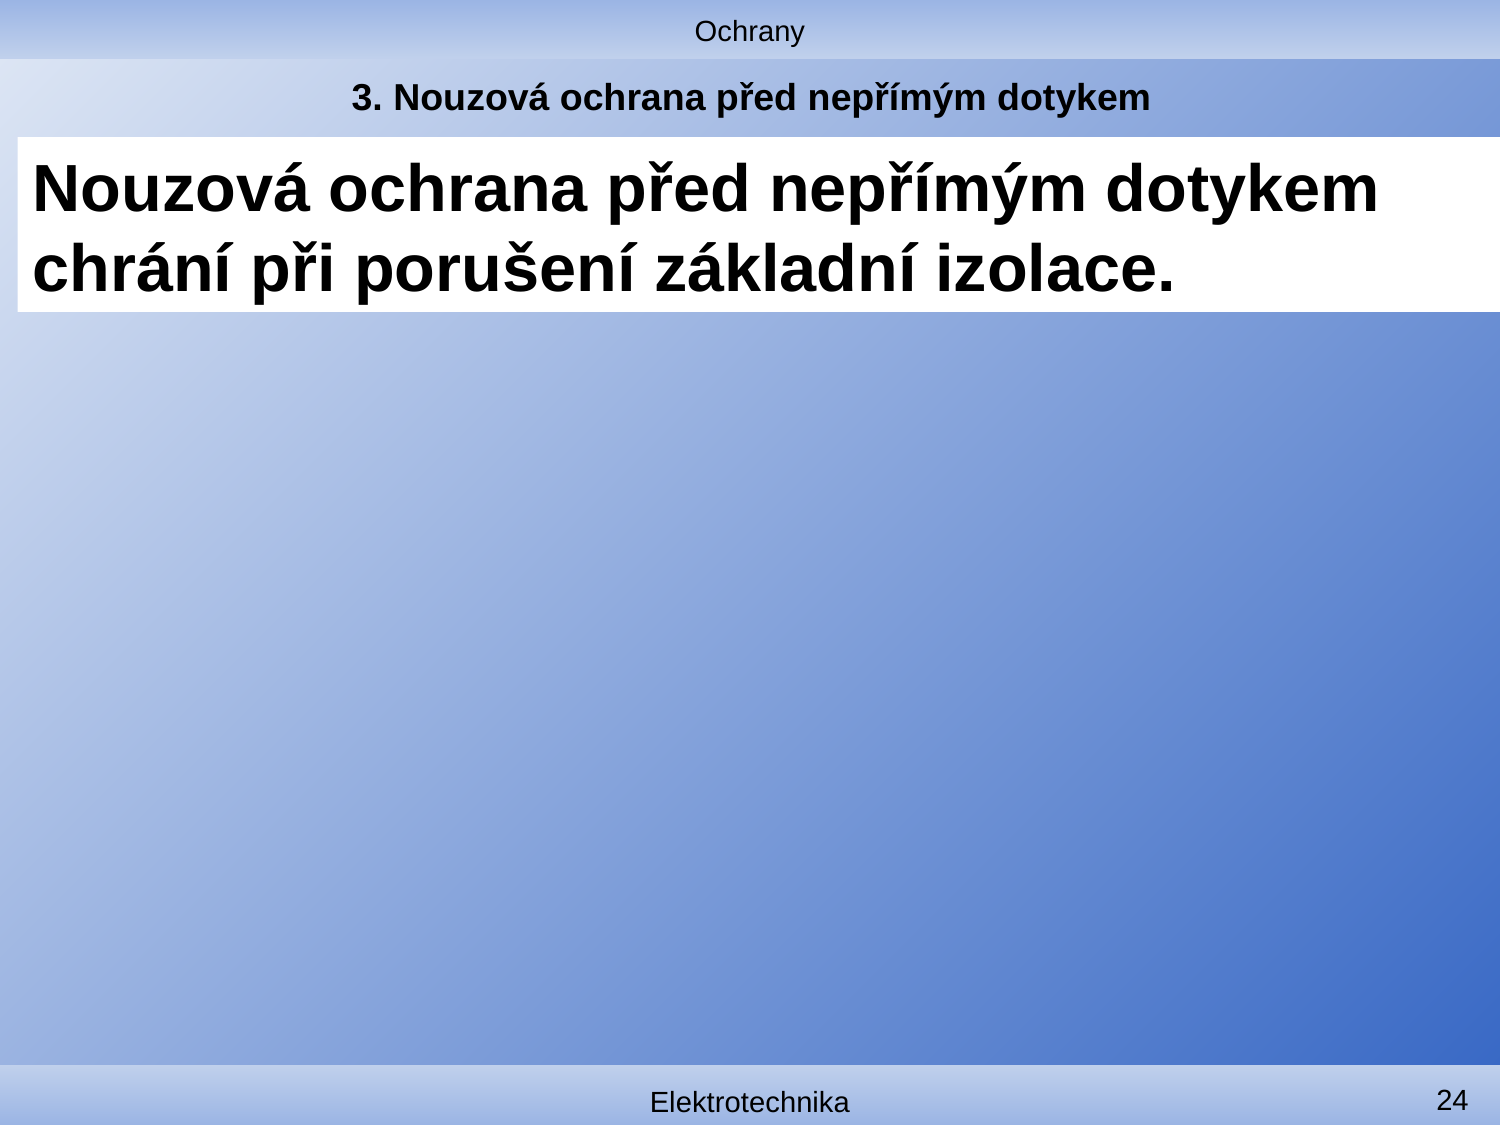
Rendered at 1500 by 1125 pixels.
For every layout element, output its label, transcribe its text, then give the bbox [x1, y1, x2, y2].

slide_number 24 [1399, 1063, 1484, 1124]
footer Elektrotechnika [0, 1065, 1500, 1125]
title 3. Nouzová ochrana před nepřímým dotykem [76, 65, 1427, 127]
slide_number Ochrany [0, 0, 1500, 59]
text_box Nouzová ochrana před nepřímým dotykem chrání při porušení základní izolace. [17, 137, 1500, 312]
